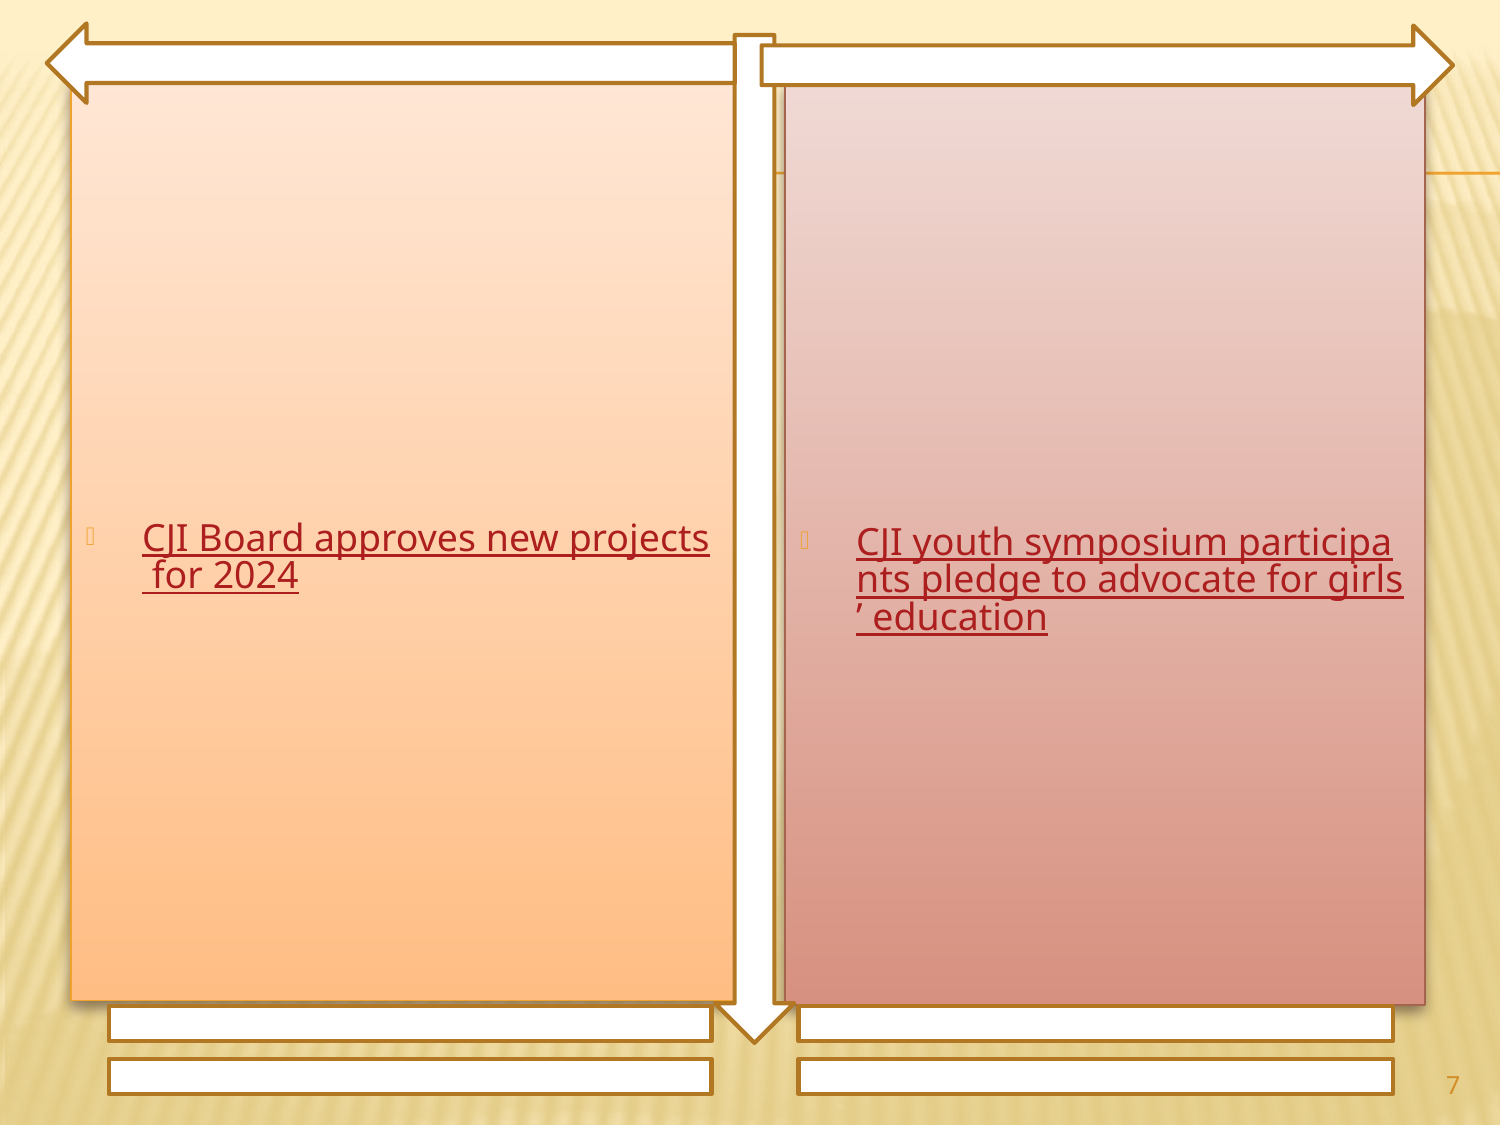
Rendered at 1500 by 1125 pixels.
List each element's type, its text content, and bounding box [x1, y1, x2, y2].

text_box [796, 1057, 1395, 1096]
list CJI Board approves new projects for 2024 [70, 86, 732, 1001]
text_box [107, 1004, 714, 1043]
list CJI youth symposium participants pledge to advocate for girls’ education [784, 88, 1426, 1006]
text_box [712, 32, 797, 1046]
text_box [759, 23, 1456, 107]
text_box [44, 21, 737, 105]
slide_number 7 [1350, 1062, 1475, 1103]
text_box [107, 1057, 714, 1096]
text_box [796, 1004, 1395, 1043]
